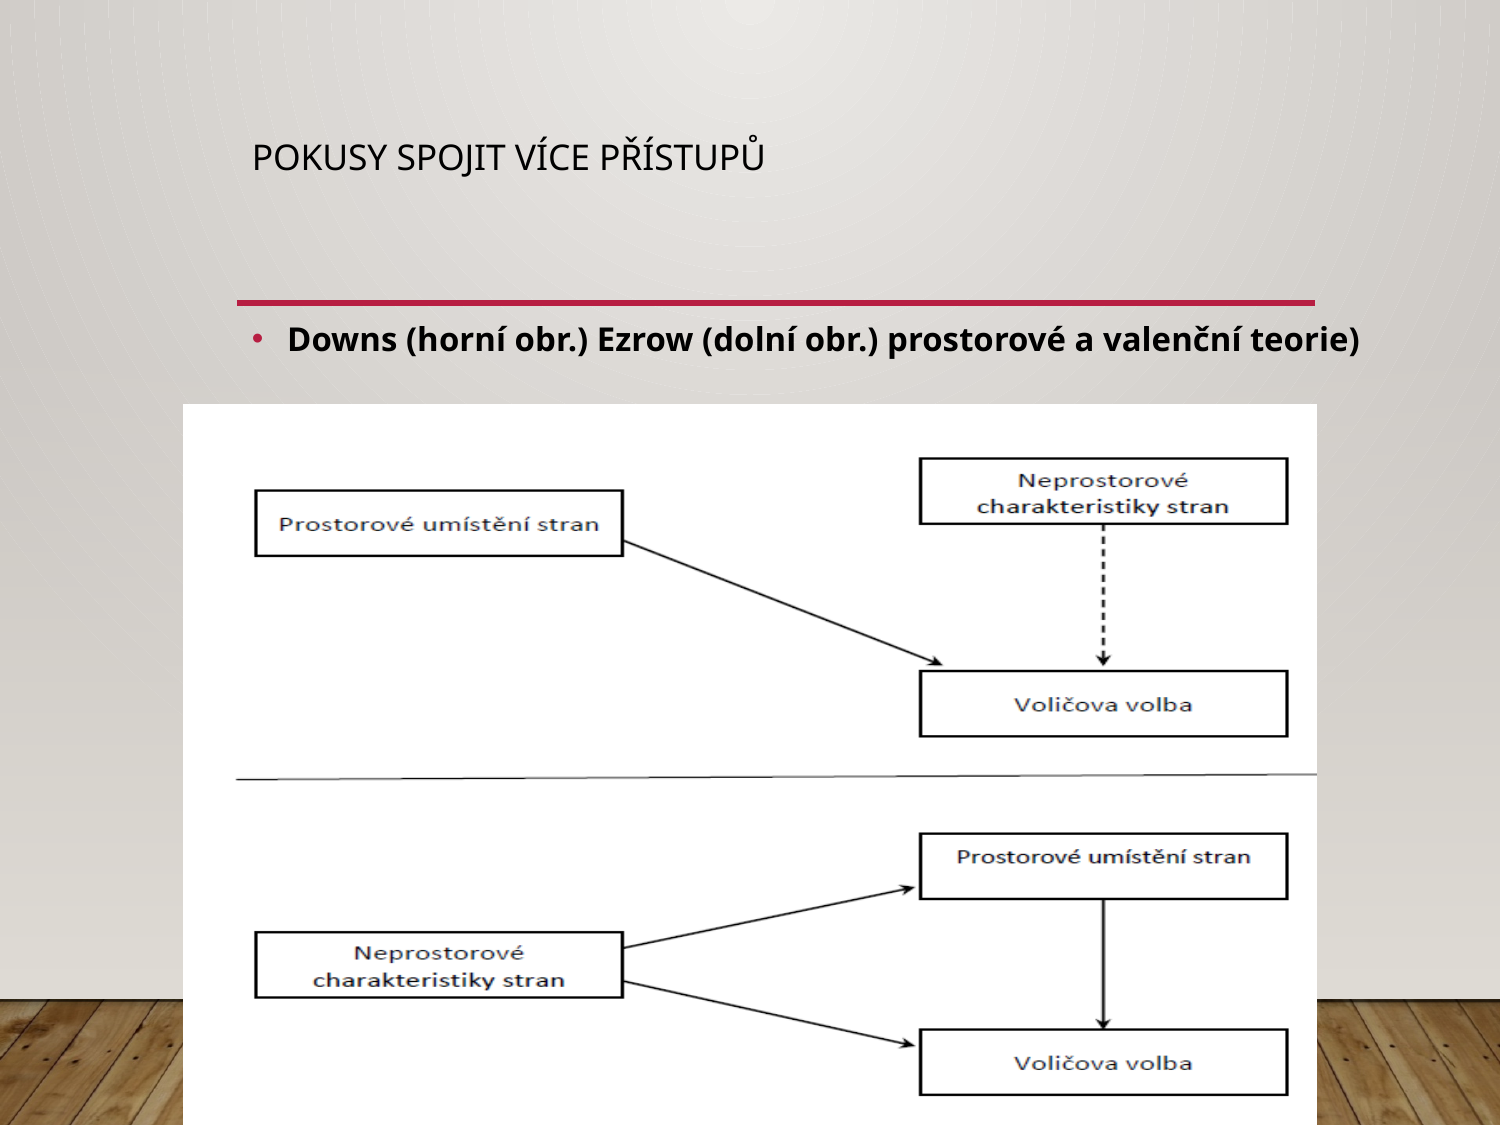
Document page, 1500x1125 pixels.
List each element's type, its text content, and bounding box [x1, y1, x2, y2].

list Downs (horní obr.) Ezrow (dolní obr.) prostorové a valenční teorie) [236, 302, 1412, 409]
picture [0, 404, 1500, 1125]
title Pokusy spojit více přístupů [236, 131, 1315, 229]
